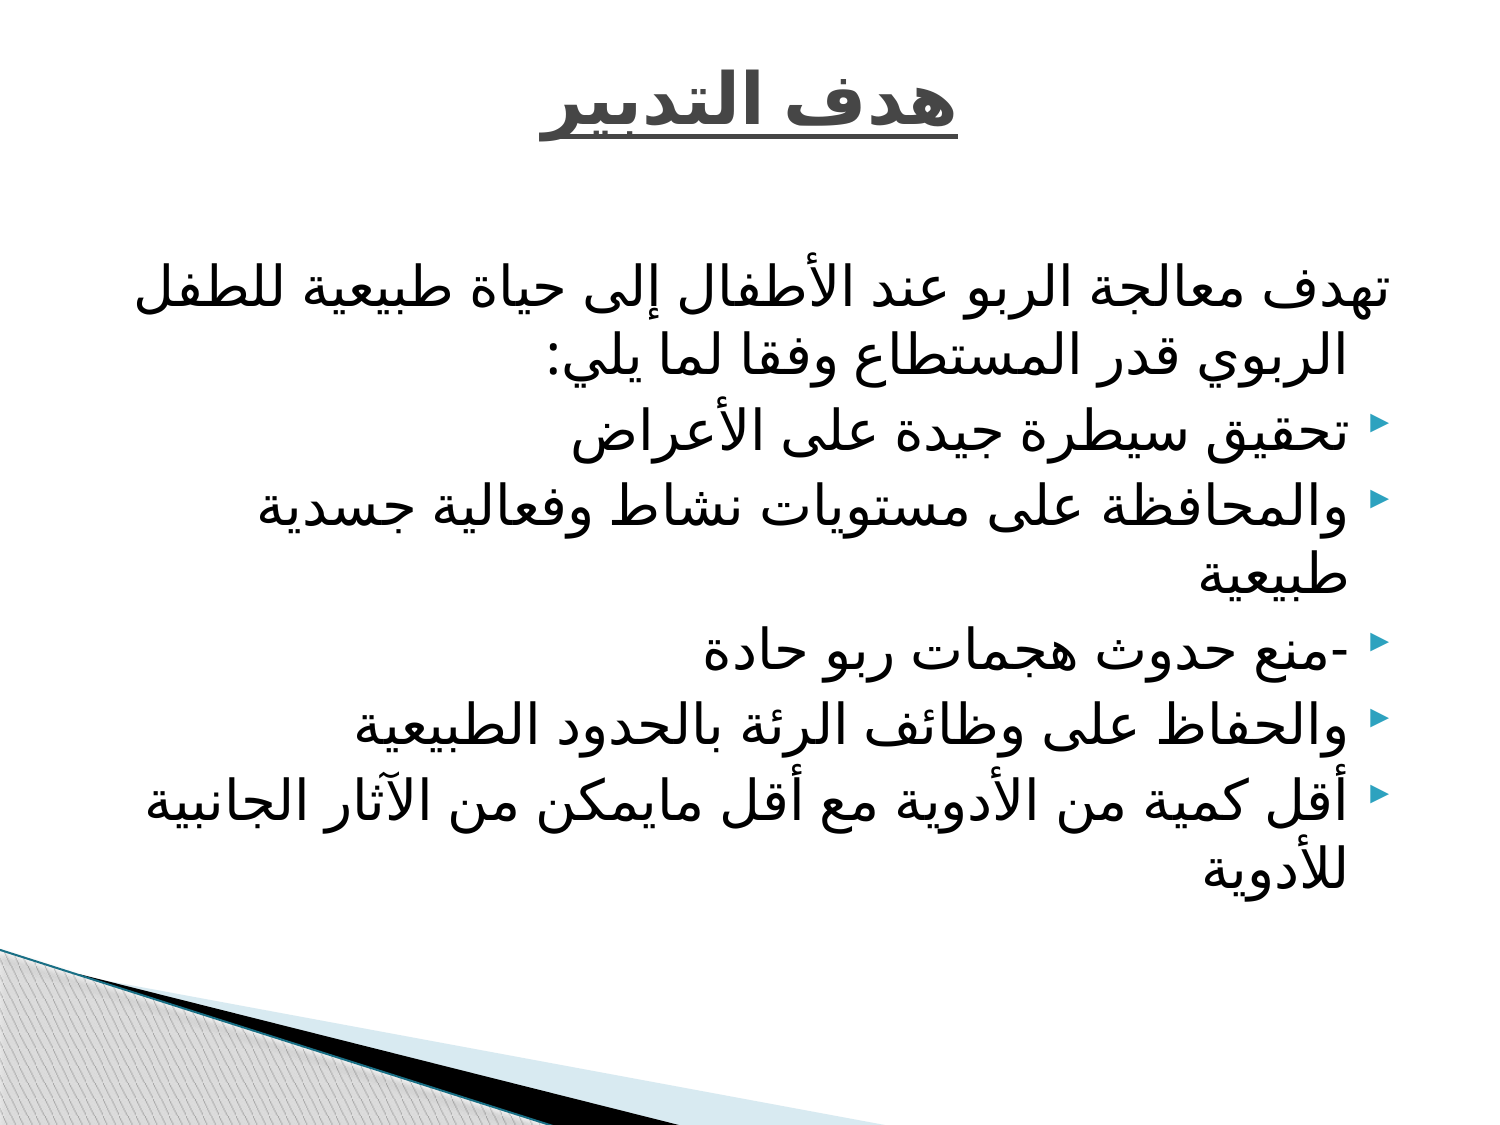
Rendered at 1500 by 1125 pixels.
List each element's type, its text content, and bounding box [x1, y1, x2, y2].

list تهدف معالجة الربو عند الأطفال إلى حياة طبيعية للطفل الربوي قدر المستطاع وفقا لما يلي: تحقيق سيطرة جيدة على الأعراض والمحافظة على مستويات نشاط وفعالية جسدية طبيعية -منع حدوث هجمات ربو حادة والحفاظ على وظائف الرئة بالحدود الطبيعية أقل كمية من الأدوية مع أقل مايمكن من الآثار الجانبية للأدوية [75, 243, 1425, 986]
title هدف التدبير [75, 45, 1425, 233]
